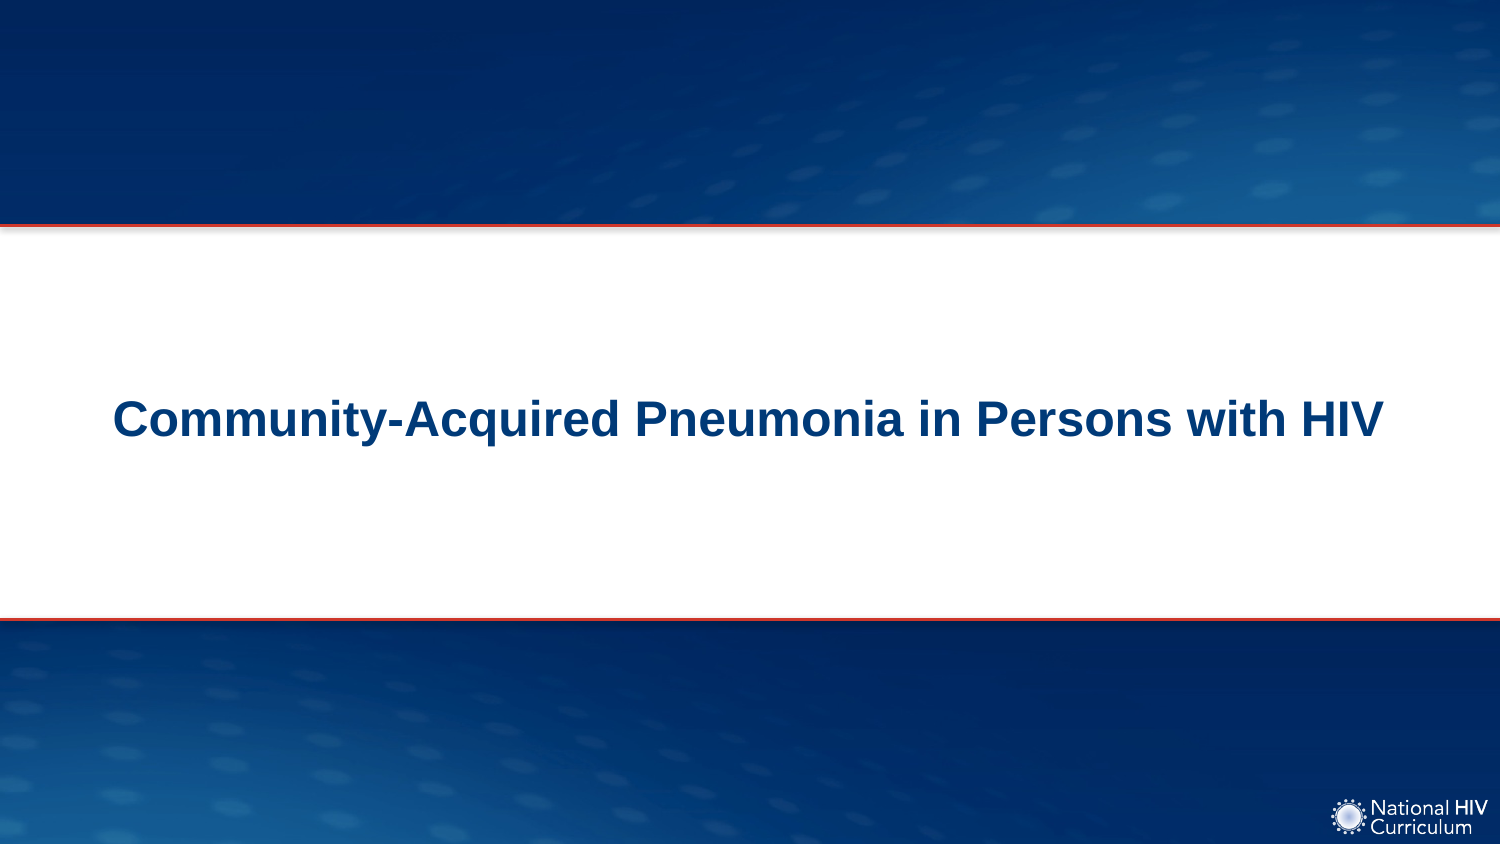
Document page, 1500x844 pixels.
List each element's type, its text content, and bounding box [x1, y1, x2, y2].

picture [0, 621, 1500, 844]
title Community-Acquired Pneumonia in Persons with HIV [74, 381, 1424, 522]
picture [0, 0, 1500, 224]
